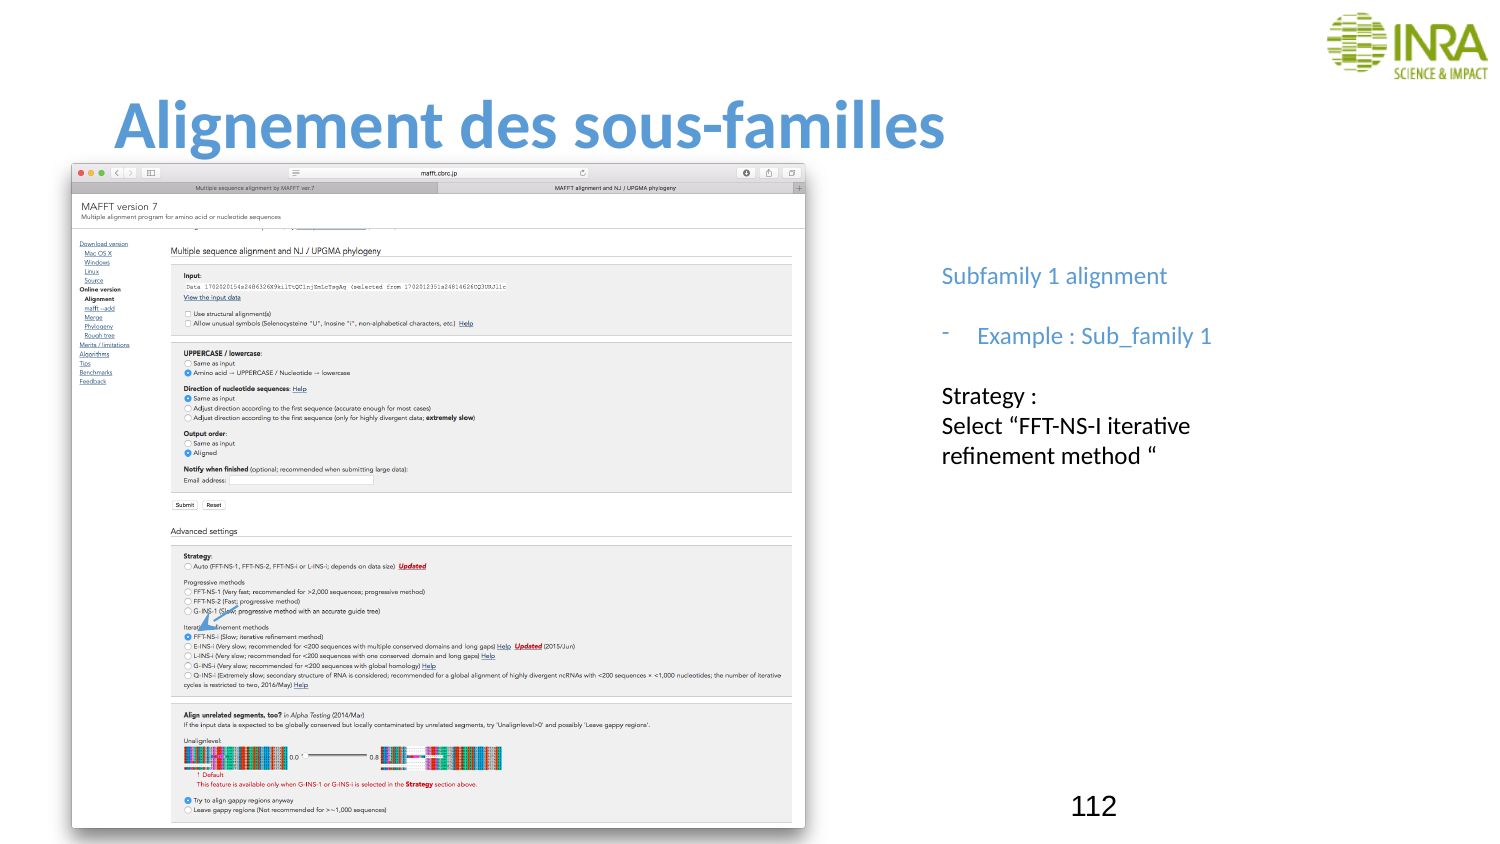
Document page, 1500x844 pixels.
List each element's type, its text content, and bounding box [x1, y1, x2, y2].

picture [43, 147, 833, 844]
text_box Subfamily 1 alignment Example : Sub_family 1 Strategy : Select “FFT-NS-I iterative refinement method “ [930, 254, 1312, 542]
title Alignement des sous-familles [103, 44, 1397, 208]
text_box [197, 605, 239, 632]
picture [1291, 12, 1488, 93]
slide_number 112 [1059, 782, 1397, 827]
